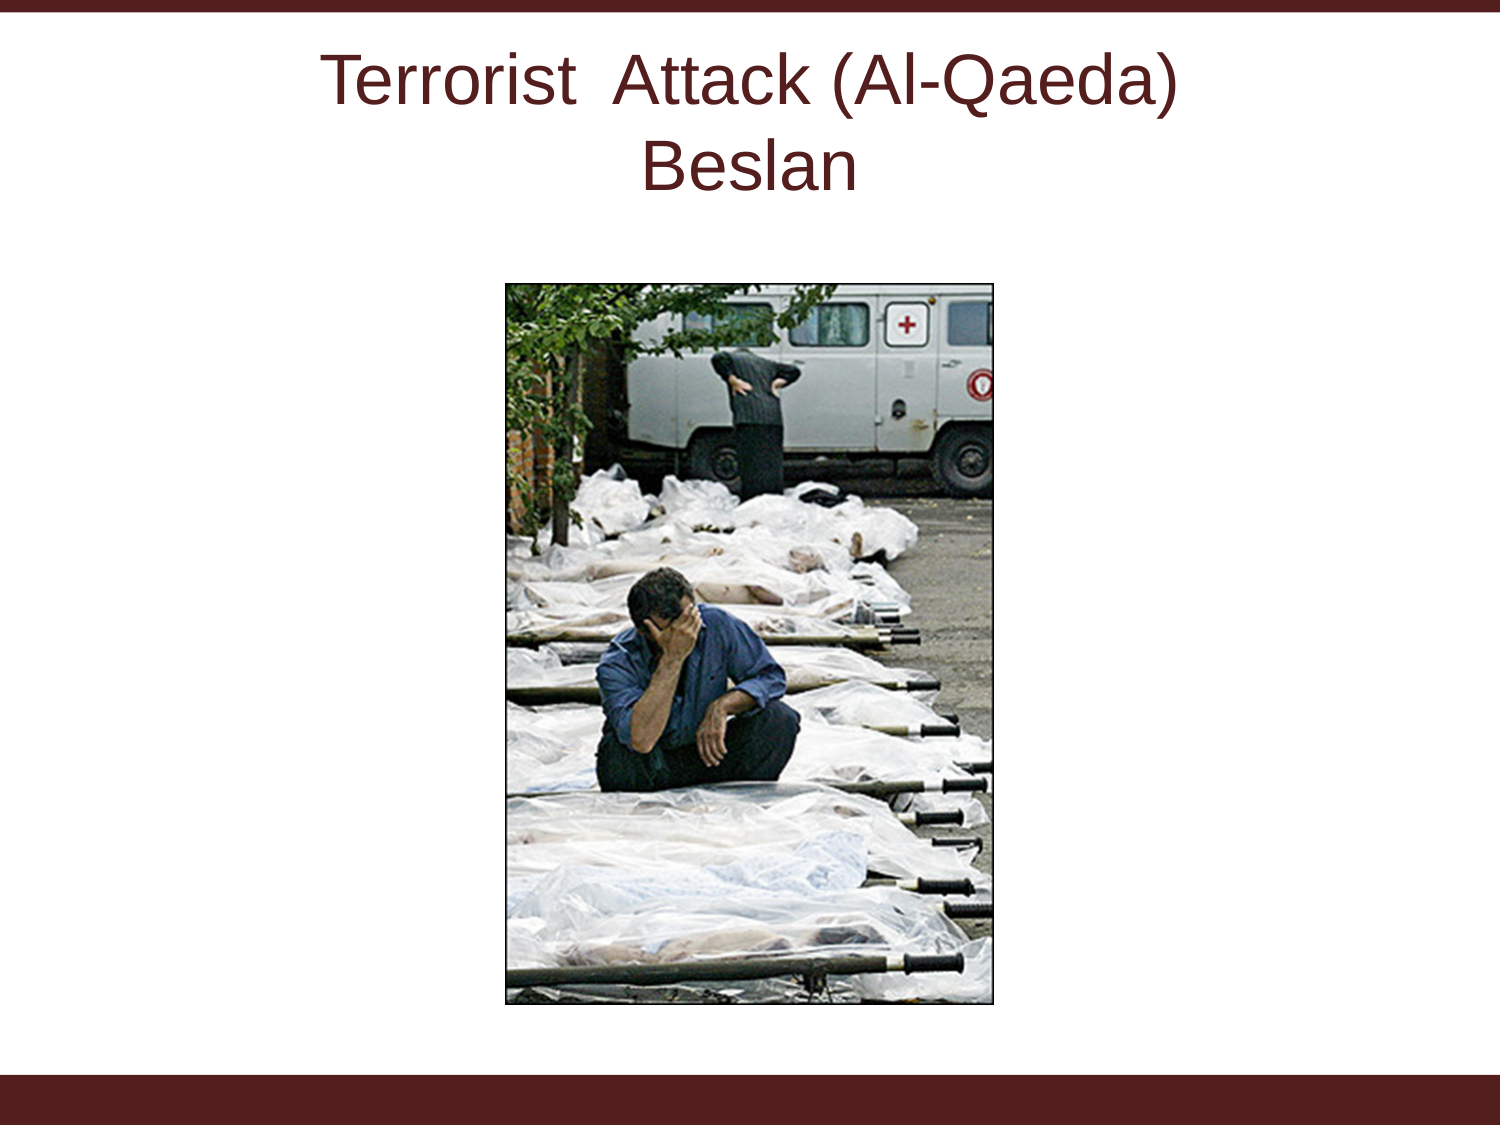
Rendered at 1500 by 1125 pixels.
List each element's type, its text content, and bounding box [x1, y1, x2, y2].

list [505, 282, 995, 1005]
title Terrorist Attack (Al-Qaeda) Beslan [75, 24, 1425, 213]
